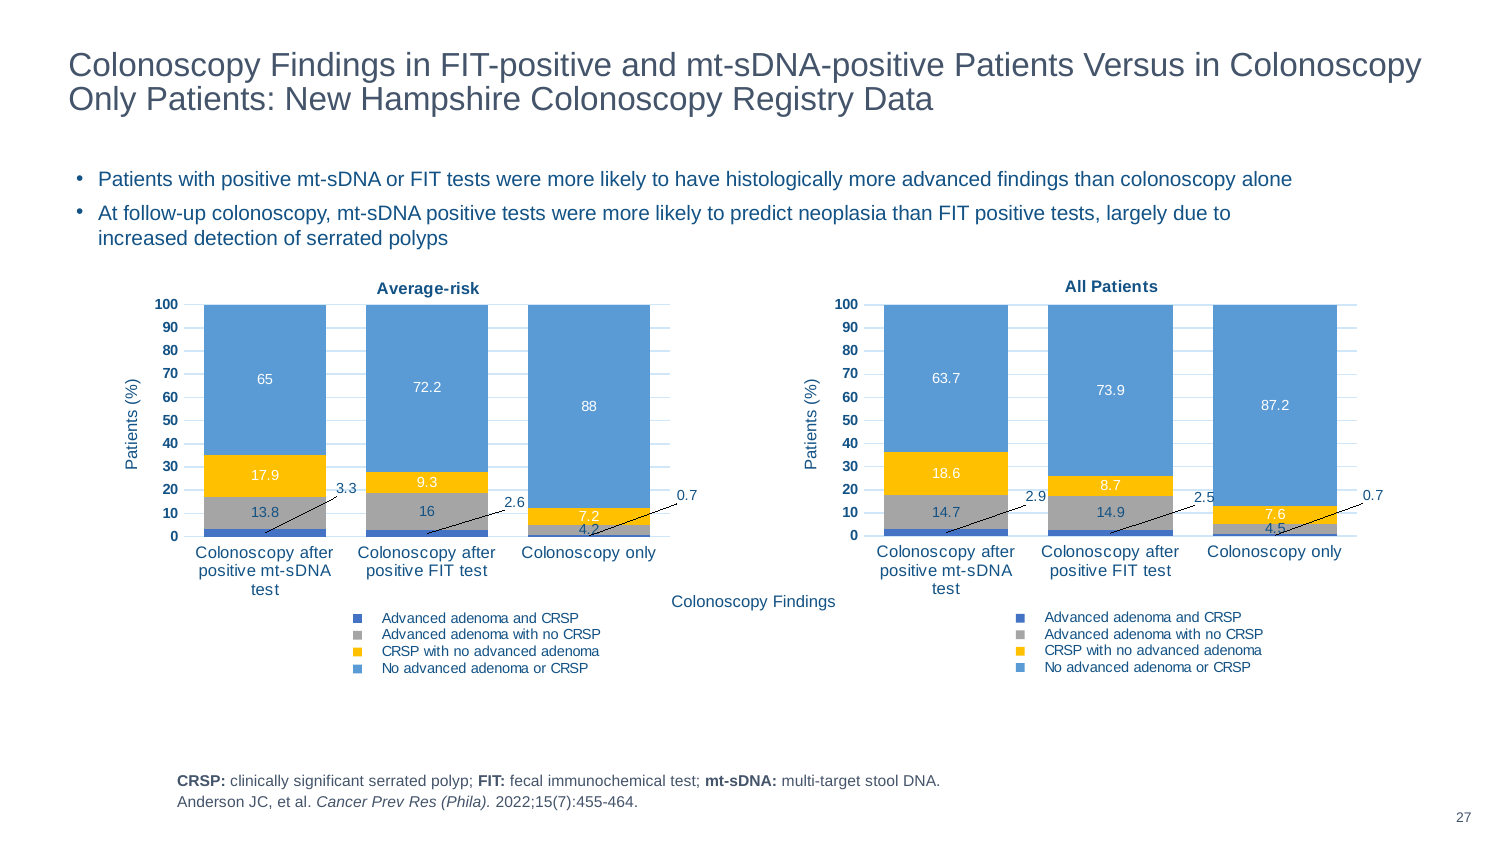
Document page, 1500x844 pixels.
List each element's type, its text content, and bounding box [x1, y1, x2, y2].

text_box Patients with positive mt-sDNA or FIT tests were more likely to have histologically more advanced findings than colonoscopy alone At follow-up colonoscopy, mt-sDNA positive tests were more likely to predict neoplasia than FIT positive tests, largely due to increased detection of serrated polyps [76, 166, 1302, 231]
text_box Colonoscopy Findings in FIT-positive and mt-sDNA-positive Patients Versus in Colonoscopy Only Patients: New Hampshire Colonoscopy Registry Data [53, 42, 1443, 92]
list CRSP: clinically significant serrated polyp; FIT: fecal immunochemical test; mt-sDNA: multi-target stool DNA. Anderson JC, et al. Cancer Prev Res (Phila). 2022;15(7):455-464. [162, 780, 1154, 811]
chart [53, 222, 1459, 776]
